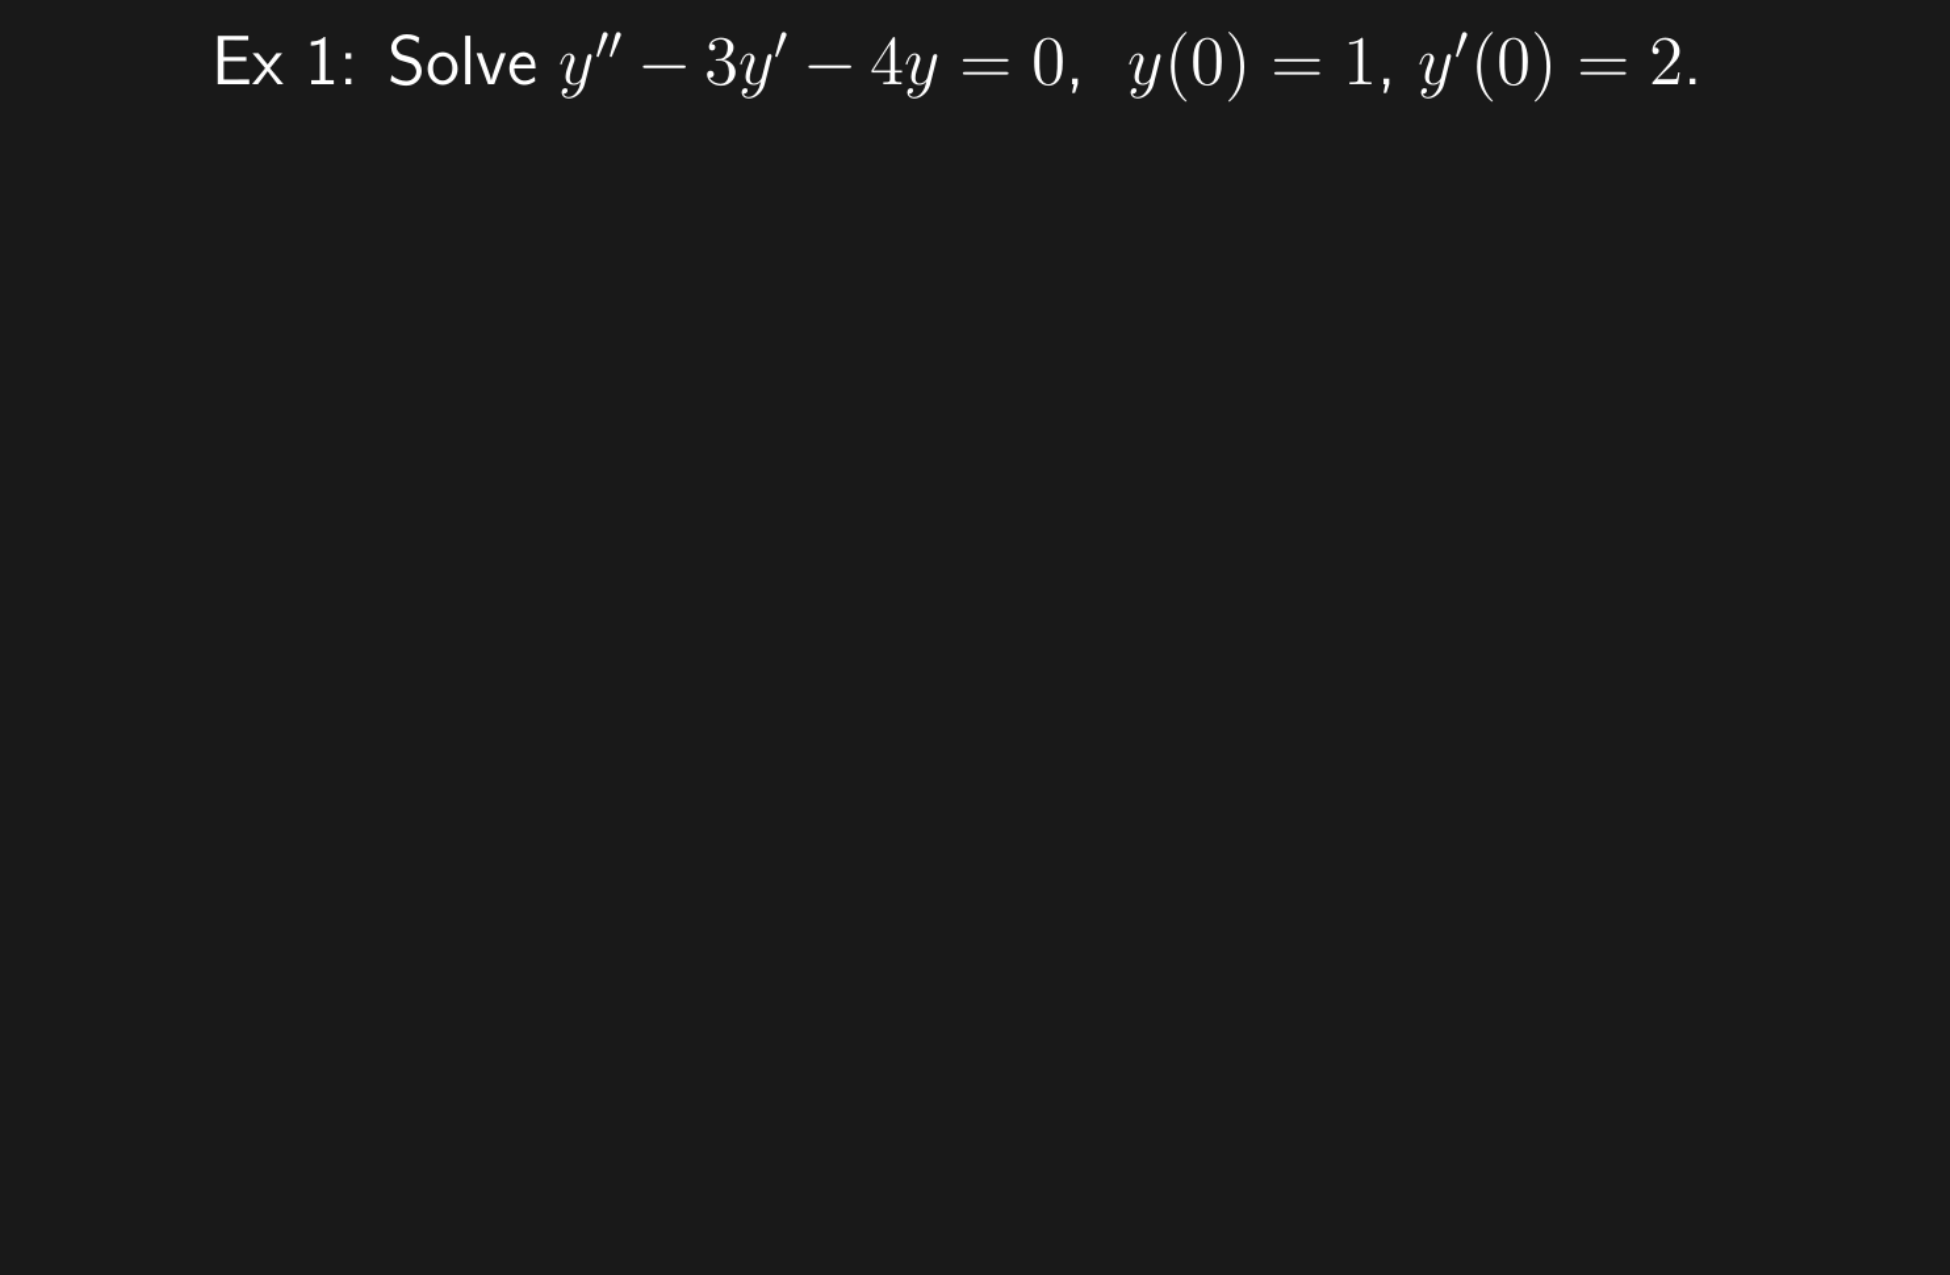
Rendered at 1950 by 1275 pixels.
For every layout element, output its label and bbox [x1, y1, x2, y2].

picture [138, 0, 1812, 119]
